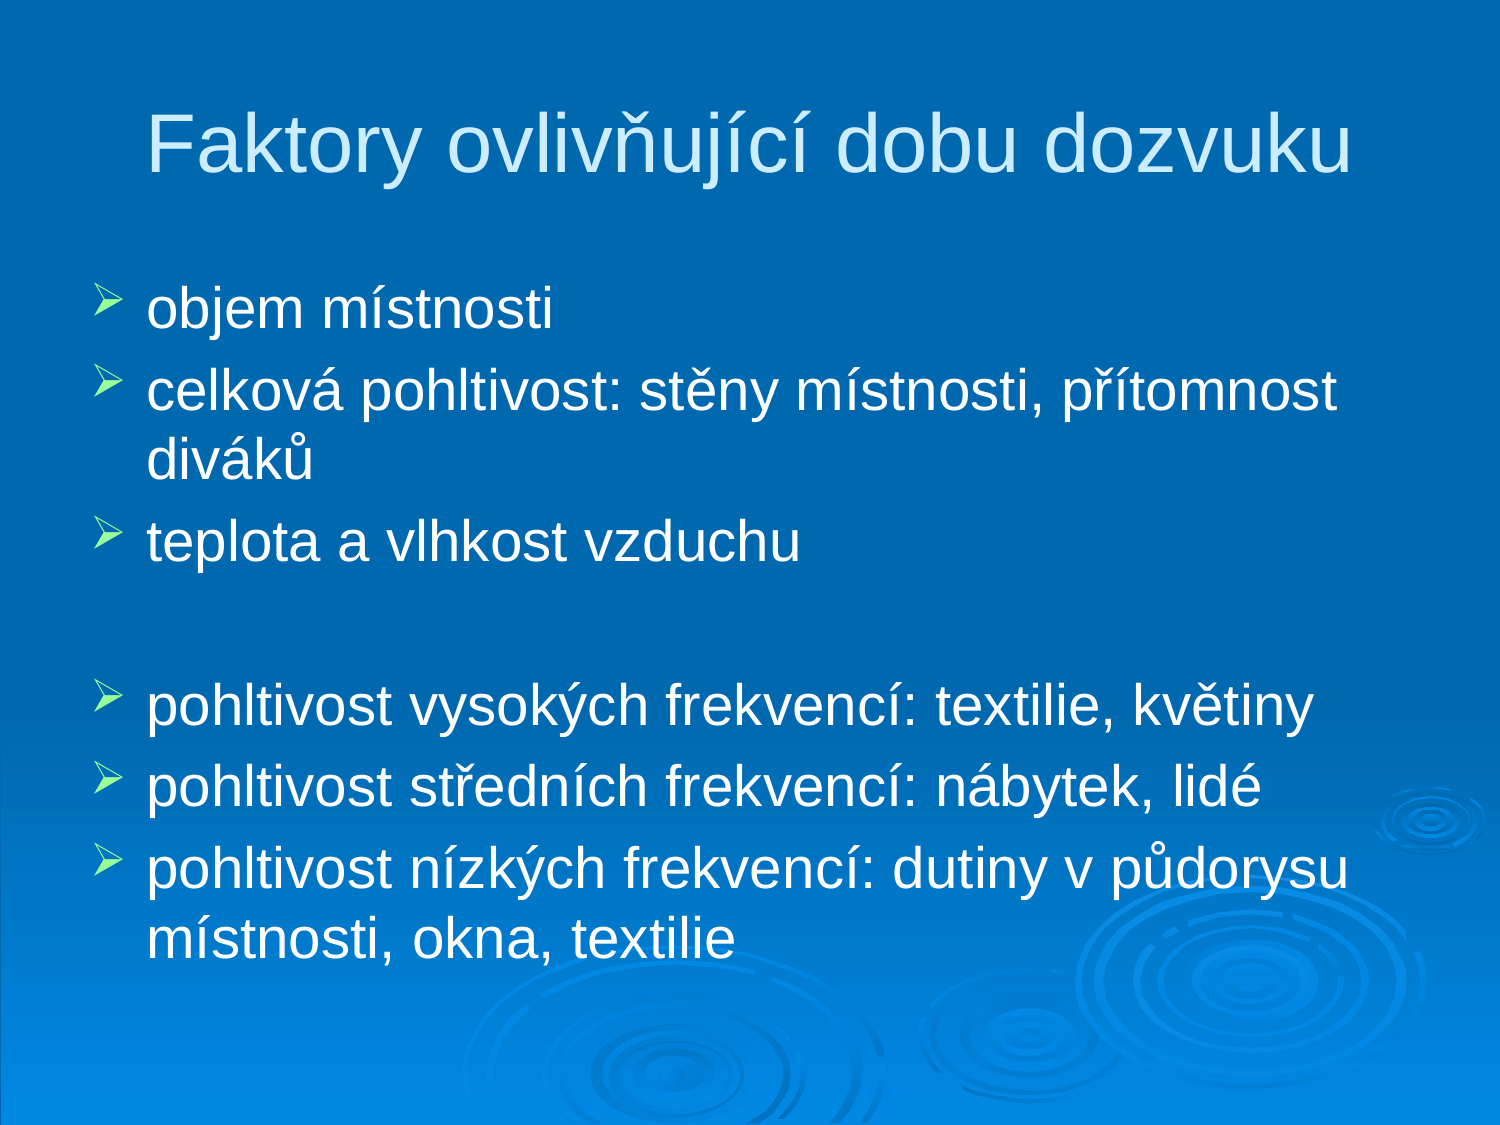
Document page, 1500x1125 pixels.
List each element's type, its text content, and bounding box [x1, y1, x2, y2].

title Faktory ovlivňující dobu dozvuku [74, 45, 1426, 233]
list objem místnosti celková pohltivost: stěny místnosti, přítomnost diváků teplota a vlhkost vzduchu pohltivost vysokých frekvencí: textilie, květiny pohltivost středních frekvencí: nábytek, lidé pohltivost nízkých frekvencí: dutiny v půdorysu místnosti, okna, textilie [74, 262, 1426, 1006]
